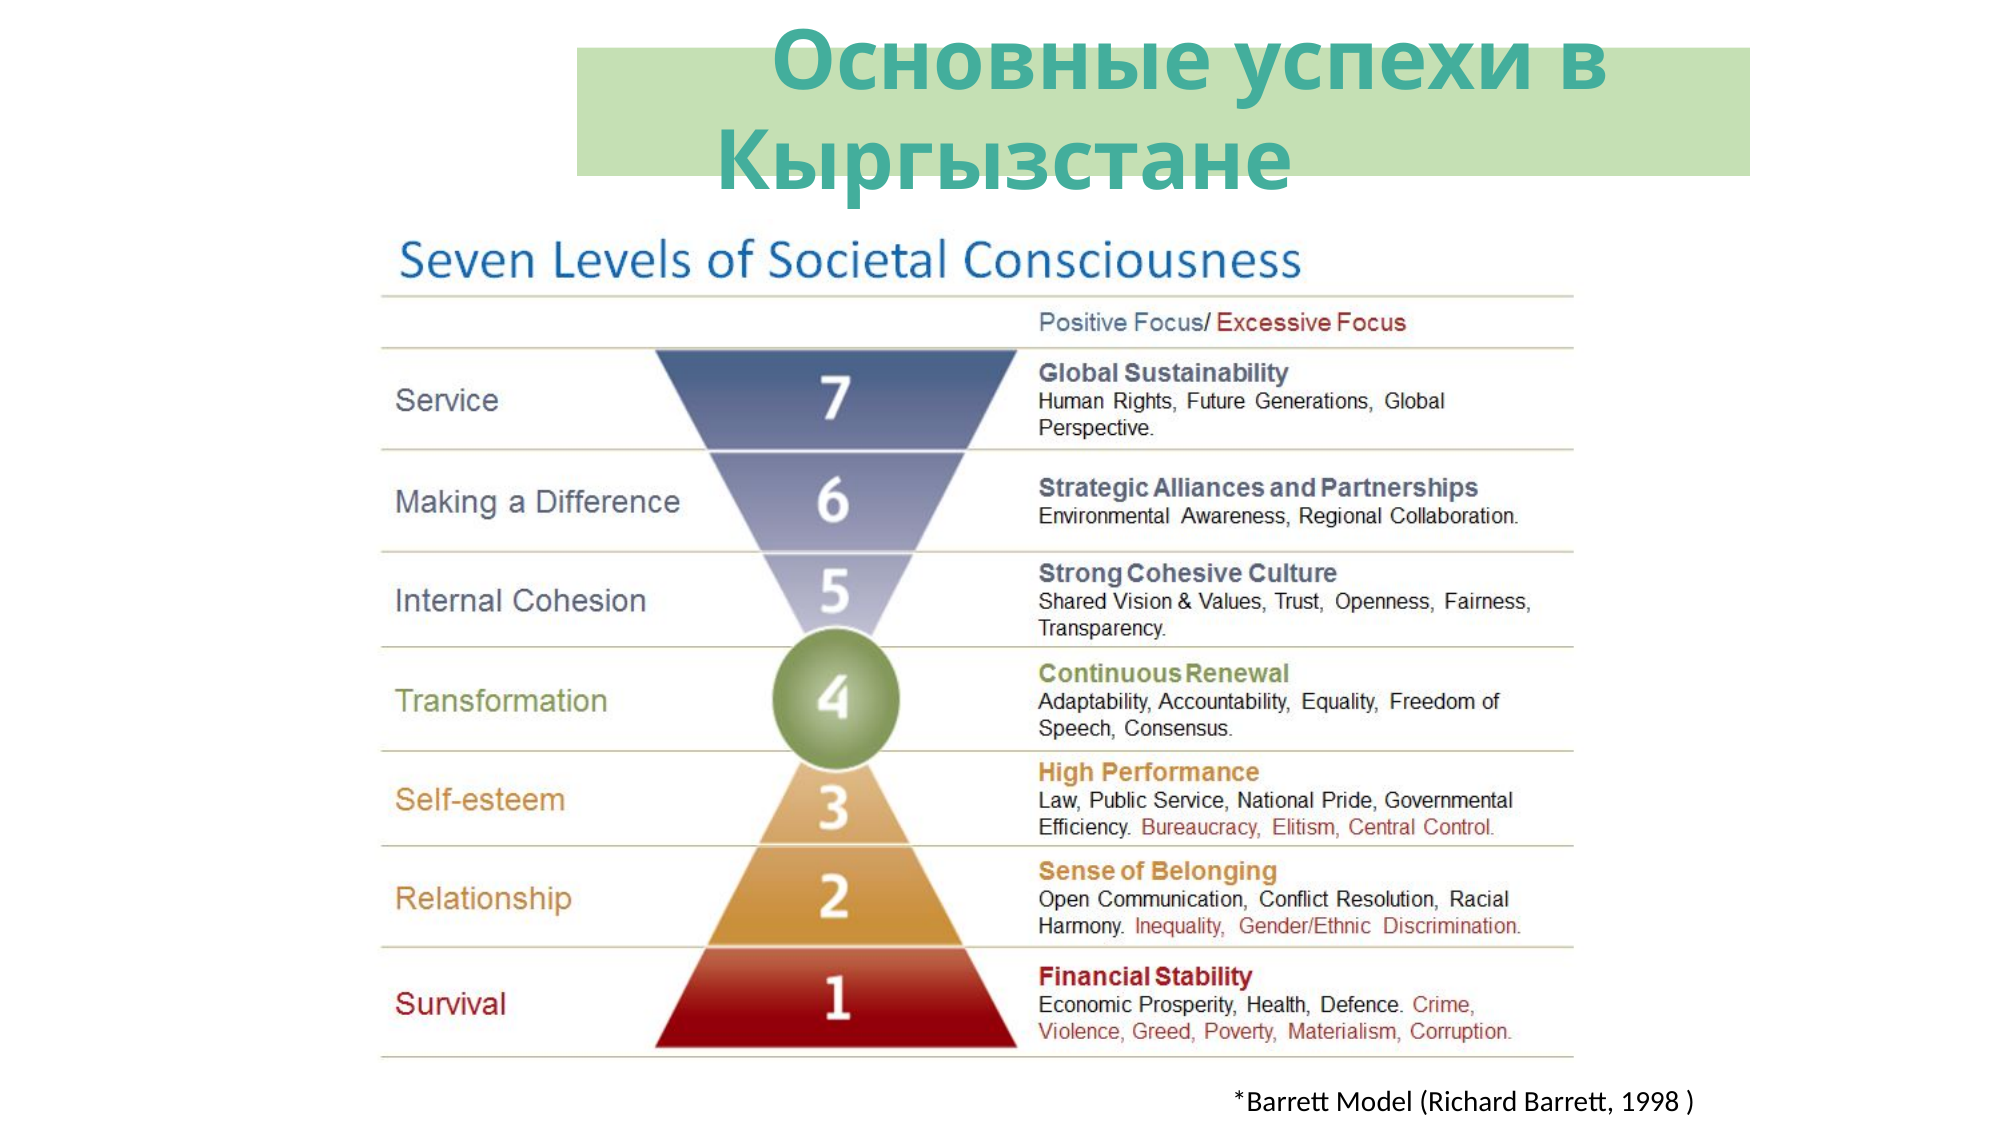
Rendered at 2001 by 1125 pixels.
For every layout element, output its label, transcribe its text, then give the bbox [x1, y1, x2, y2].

picture [367, 219, 1602, 1064]
text_box Основные успехи в Кыргызстане [173, 12, 1837, 200]
text_box *Barrett Model (Richard Barrett, 1998 ) [1217, 1074, 1855, 1125]
